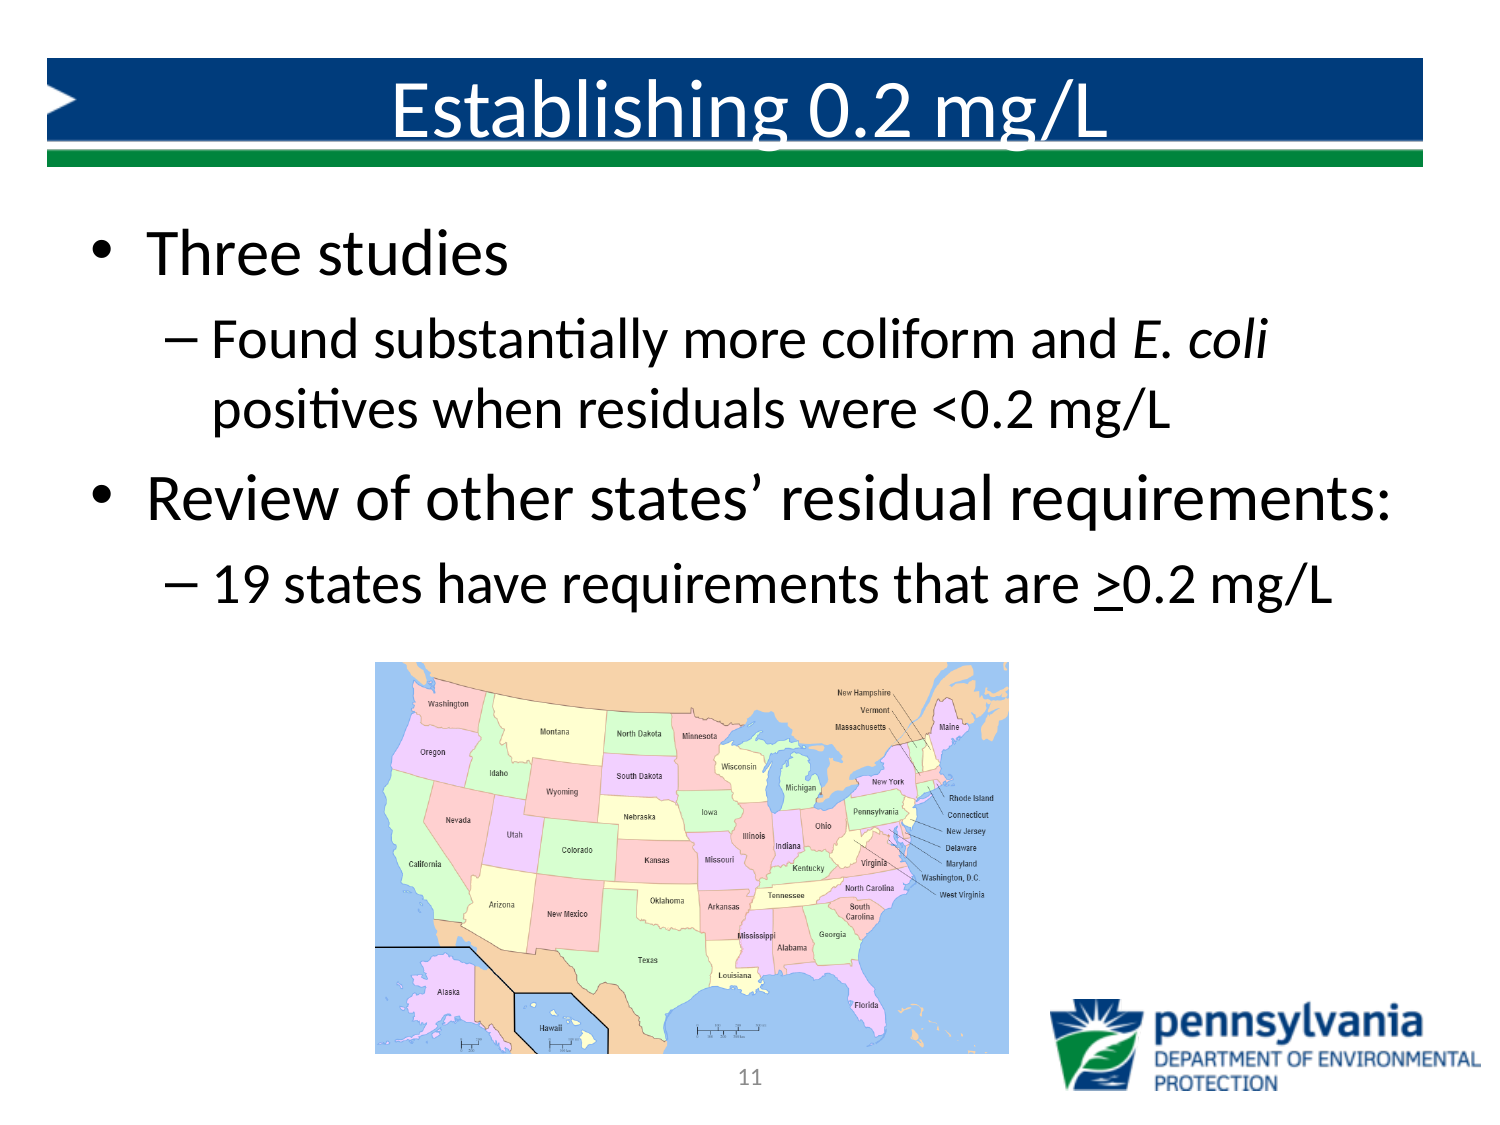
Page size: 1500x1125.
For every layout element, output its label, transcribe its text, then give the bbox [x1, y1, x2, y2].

picture [1050, 999, 1481, 1091]
title Establishing 0.2 mg/L [75, 32, 1425, 175]
slide_number 11 [575, 1063, 925, 1106]
picture [47, 58, 75, 167]
list Three studies Found substantially more coliform and E. coli positives when residuals were <0.2 mg/L Review of other states’ residual requirements: 19 states have requirements that are >0.2 mg/L [75, 201, 1425, 1005]
picture [375, 662, 1010, 1055]
